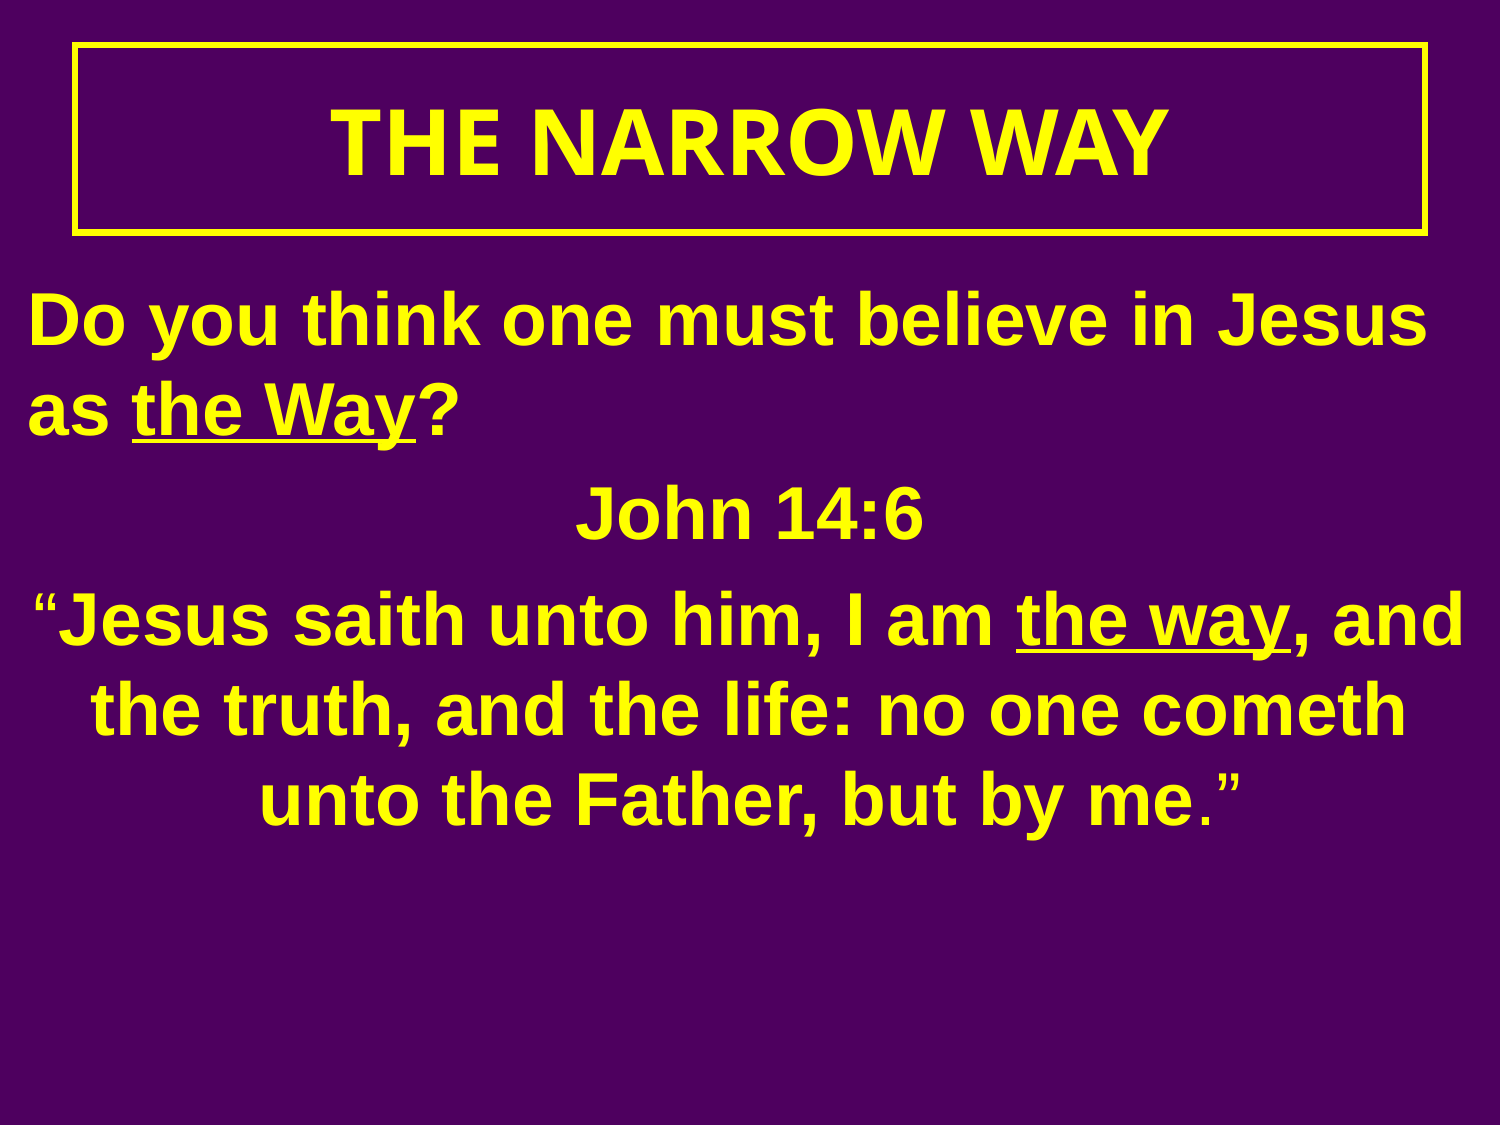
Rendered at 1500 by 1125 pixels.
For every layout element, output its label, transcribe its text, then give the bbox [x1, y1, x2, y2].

list Do you think one must believe in Jesus as the Way? John 14:6 “Jesus saith unto him, I am the way, and the truth, and the life: no one cometh unto the Father, but by me.” [12, 262, 1488, 916]
title THE NARROW WAY [75, 45, 1425, 233]
